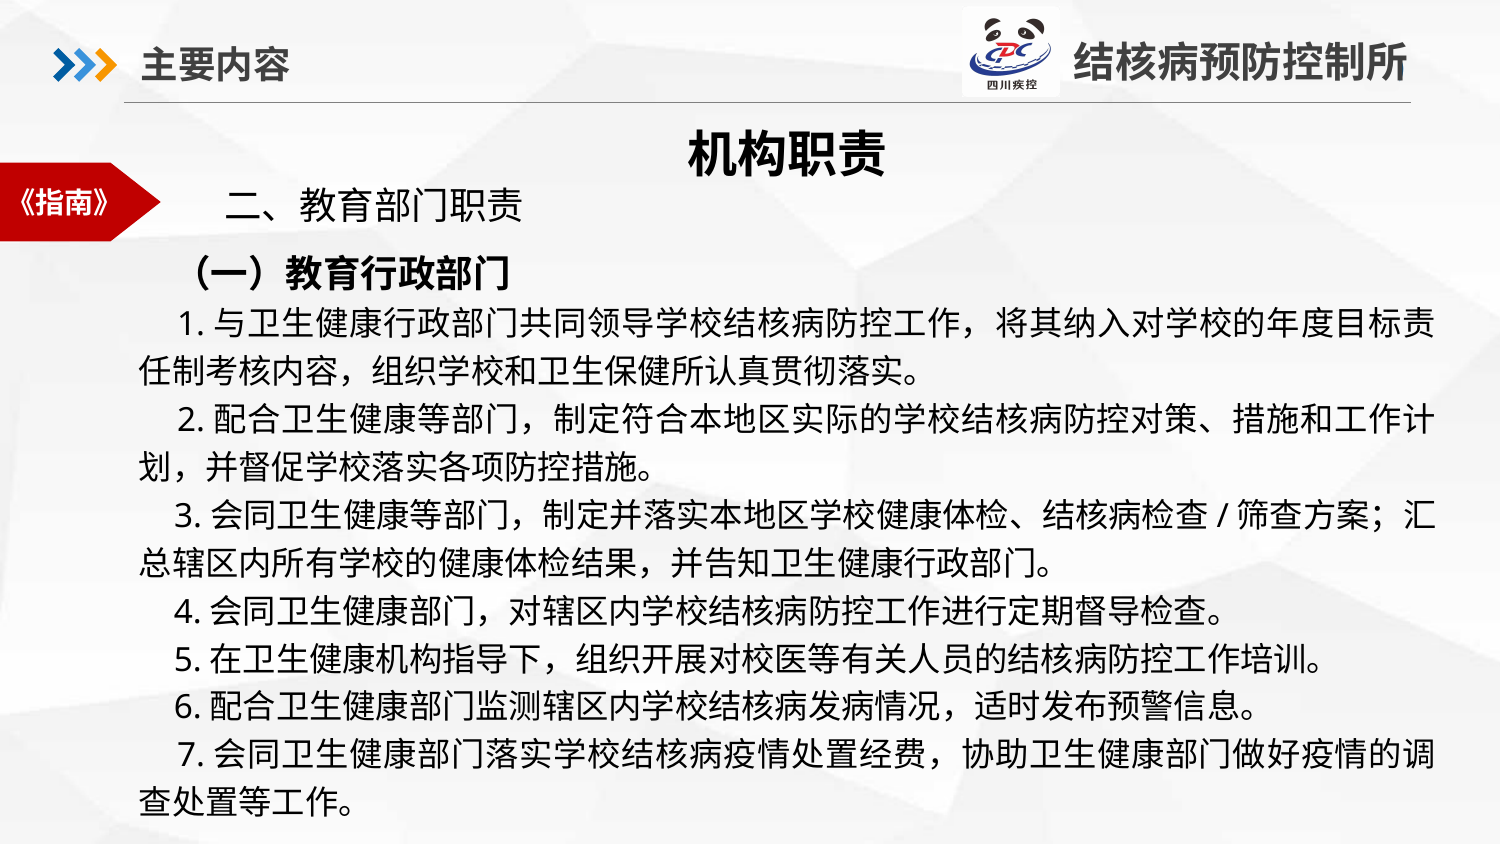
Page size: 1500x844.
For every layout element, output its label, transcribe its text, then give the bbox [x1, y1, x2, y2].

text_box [961, 5, 1434, 97]
text_box 主要内容 [140, 32, 491, 95]
picture [0, 0, 1500, 844]
text_box 《指南》 [0, 162, 124, 242]
text_box 机构职责 二、教育部门职责 （一）教育行政部门 1.与卫生健康行政部门共同领导学校结核病防控工作，将其纳入对学校的年度目标责任制考核内容，组织学校和卫生保健所认真贯彻落实。 2.配合卫生健康等部门，制定符合本地区实际的学校结核病防控对策、措施和工作计划，并督促学校落实各项防控措施。 3.会同卫生健康等部门，制定并落实本地区学校健康体检、结核病检查/筛查方案；汇总辖区内所有学校的健康体检结果，并告知卫生健康行政部门。 4.会同卫生健康部门，对辖区内学校结核病防控工作进行定期督导检查。 5.在卫生健康机构指导下，组织开展对校医等有关人员的结核病防控工作培训。 6.配合卫生健康部门监测辖区内学校结核病发病情况，适时发布预警信息。 7.会同卫生健康部门落实学校结核病疫情处置经费，协助卫生健康部门做好疫情的调查处置等工作。 [124, 114, 1451, 829]
